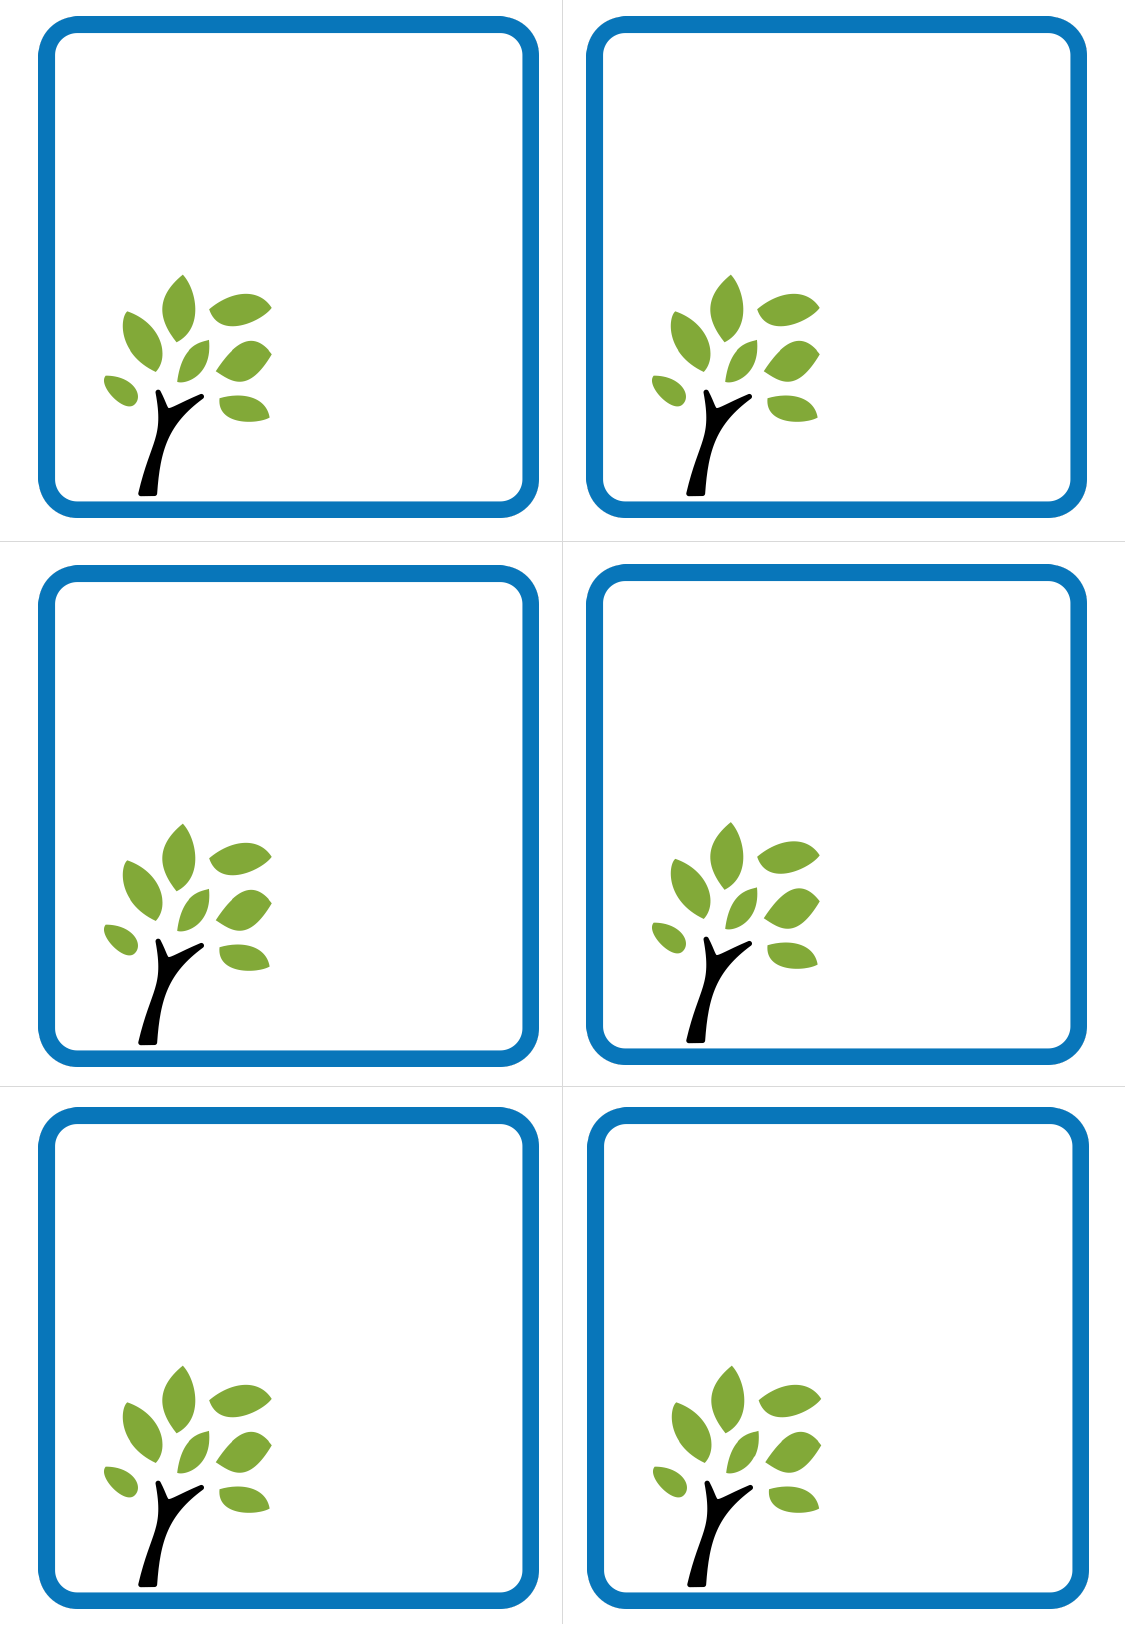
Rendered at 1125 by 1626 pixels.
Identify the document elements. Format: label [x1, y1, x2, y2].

picture [586, 16, 1087, 518]
picture [587, 1107, 1089, 1609]
picture [38, 1107, 539, 1609]
picture [586, 564, 1087, 1065]
picture [38, 565, 539, 1067]
picture [38, 16, 539, 518]
